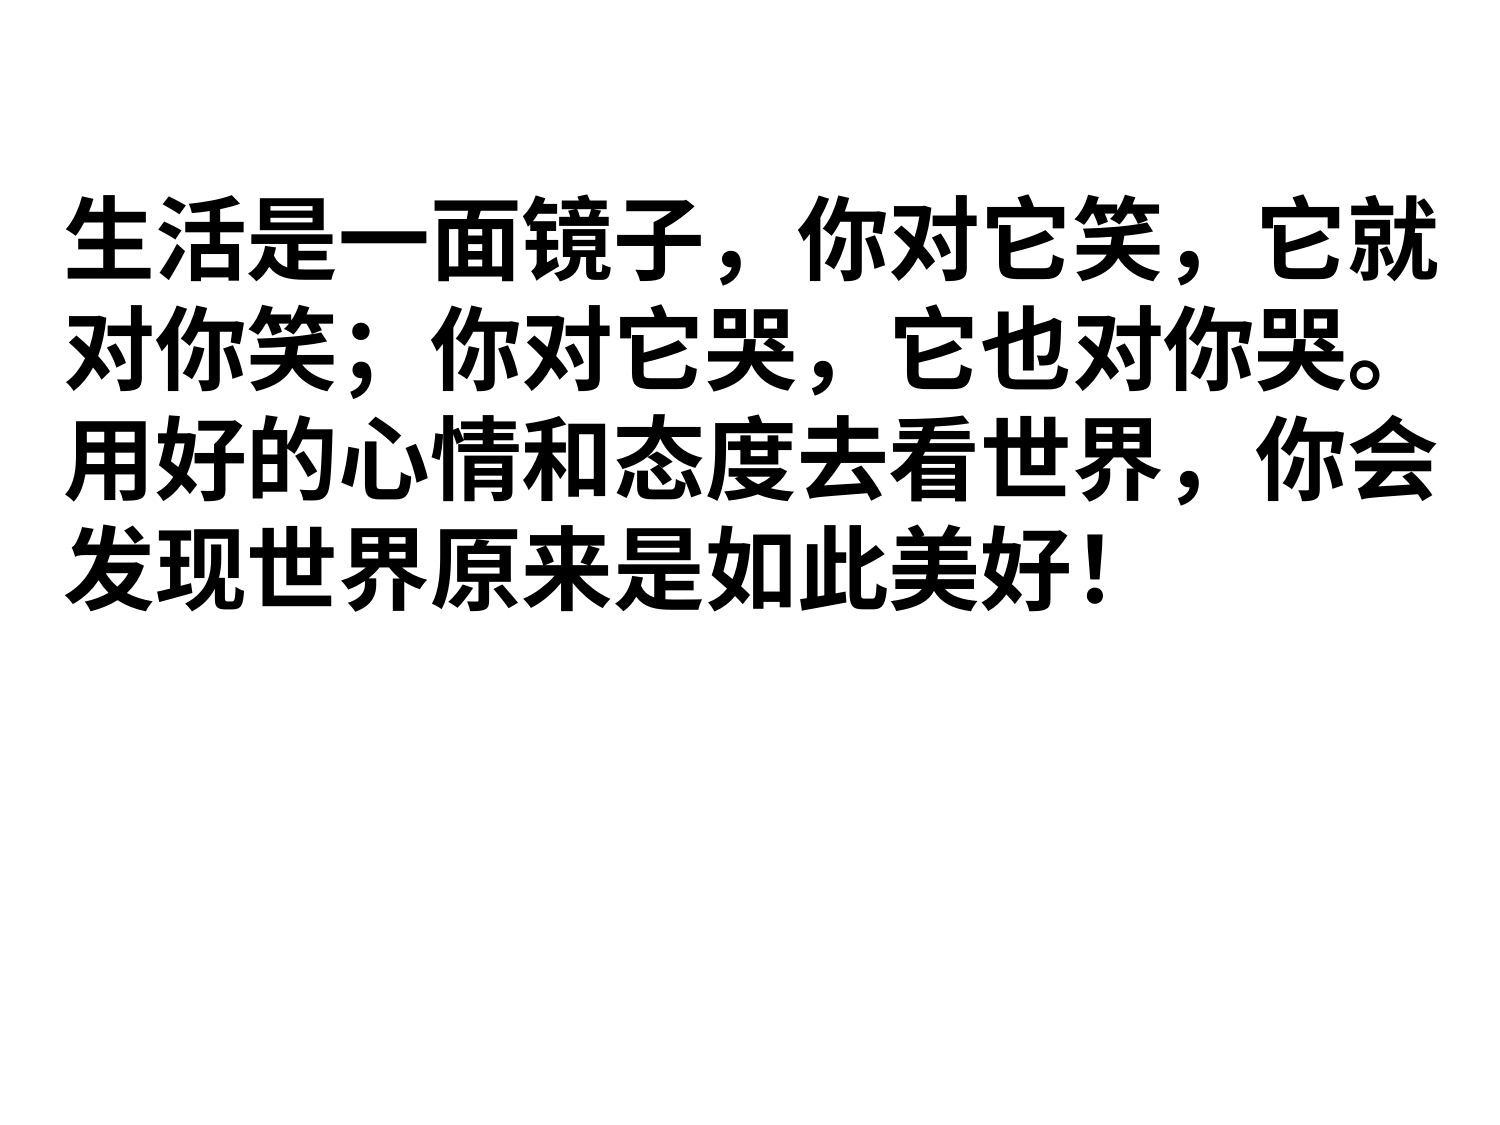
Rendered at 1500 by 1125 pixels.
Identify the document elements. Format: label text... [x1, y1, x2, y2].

text_box 生活是一面镜子，你对它笑，它就对你笑；你对它哭，它也对你哭。用好的心情和态度去看世界，你会发现世界原来是如此美好！ [48, 174, 1478, 630]
